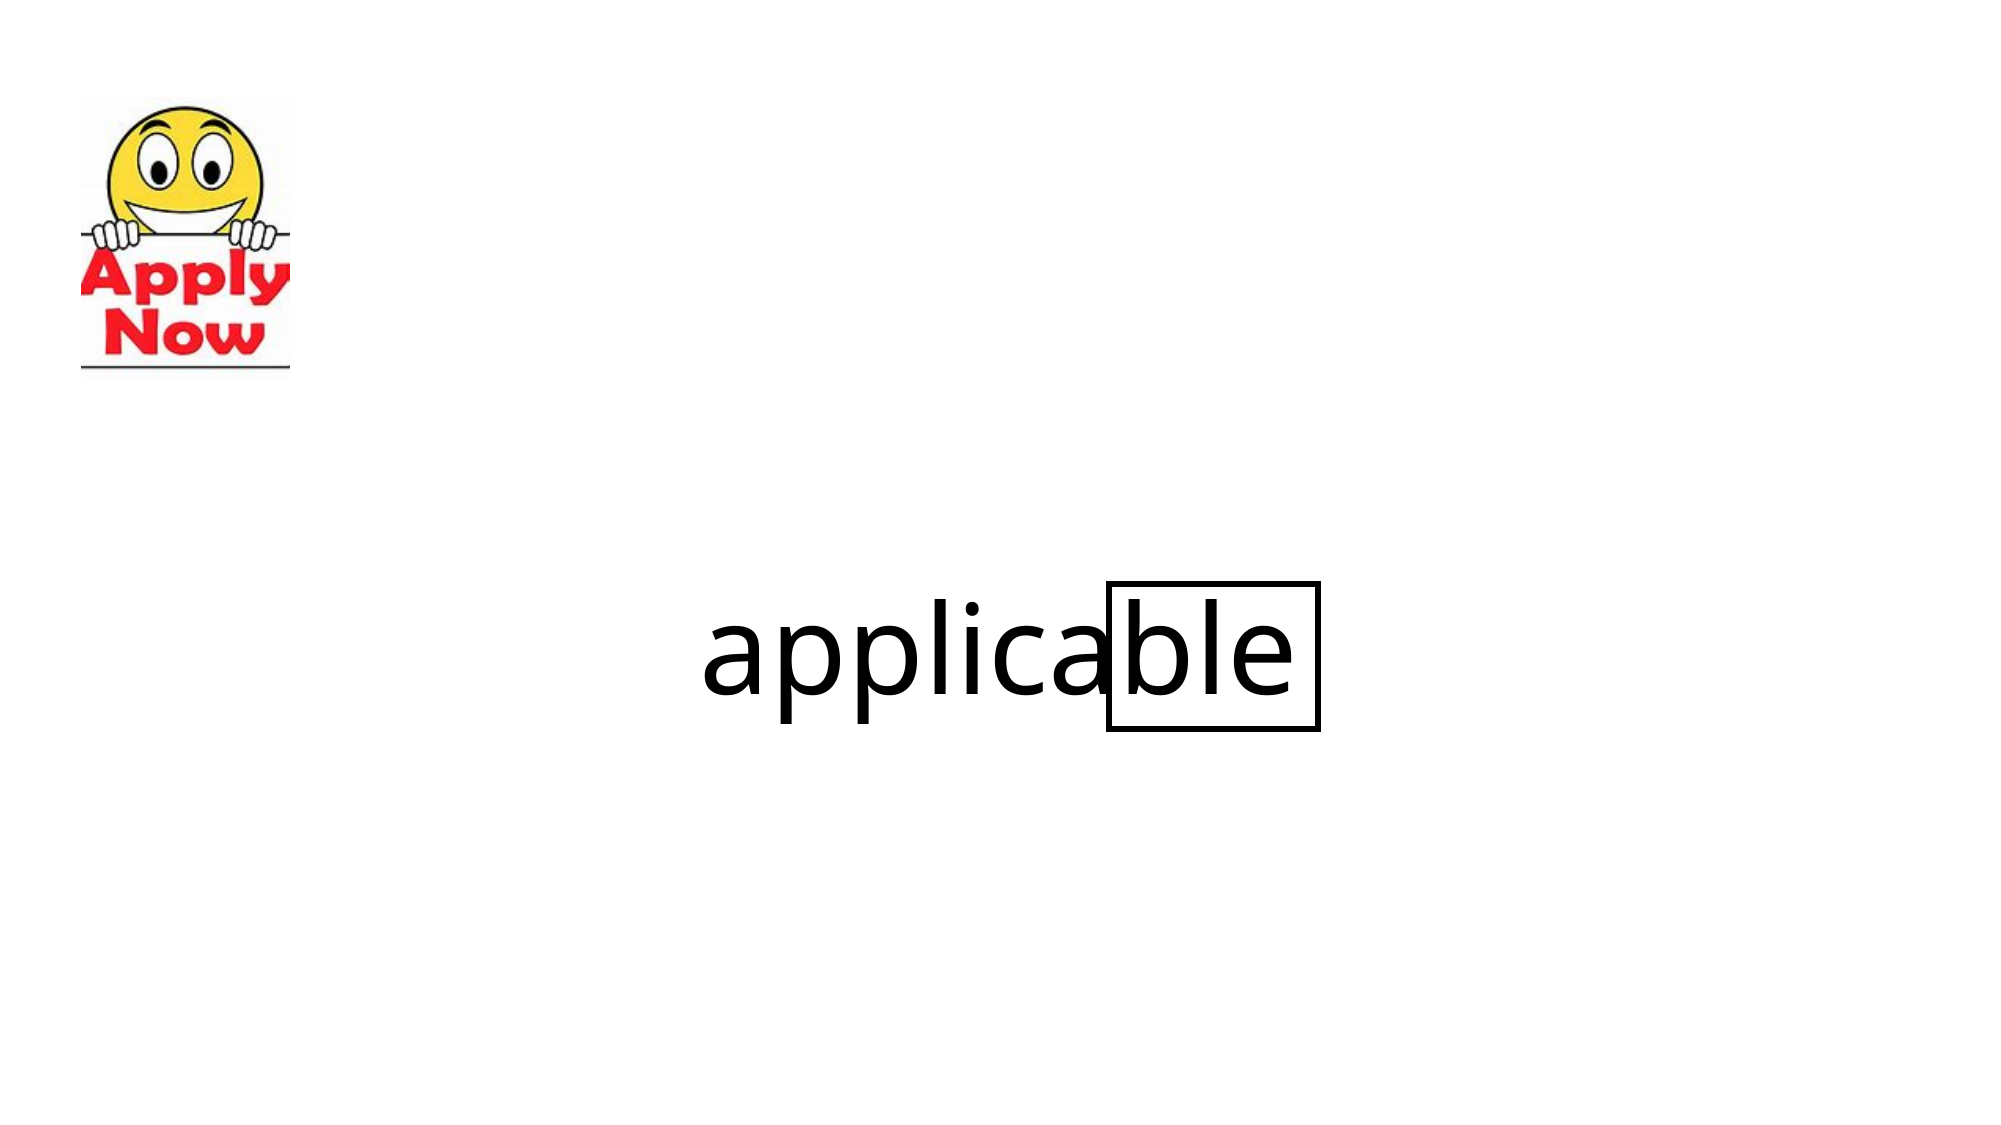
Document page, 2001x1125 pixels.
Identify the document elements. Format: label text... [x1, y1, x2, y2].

picture [81, 97, 290, 380]
text_box [1108, 583, 1319, 730]
title applicable [185, 485, 1911, 729]
